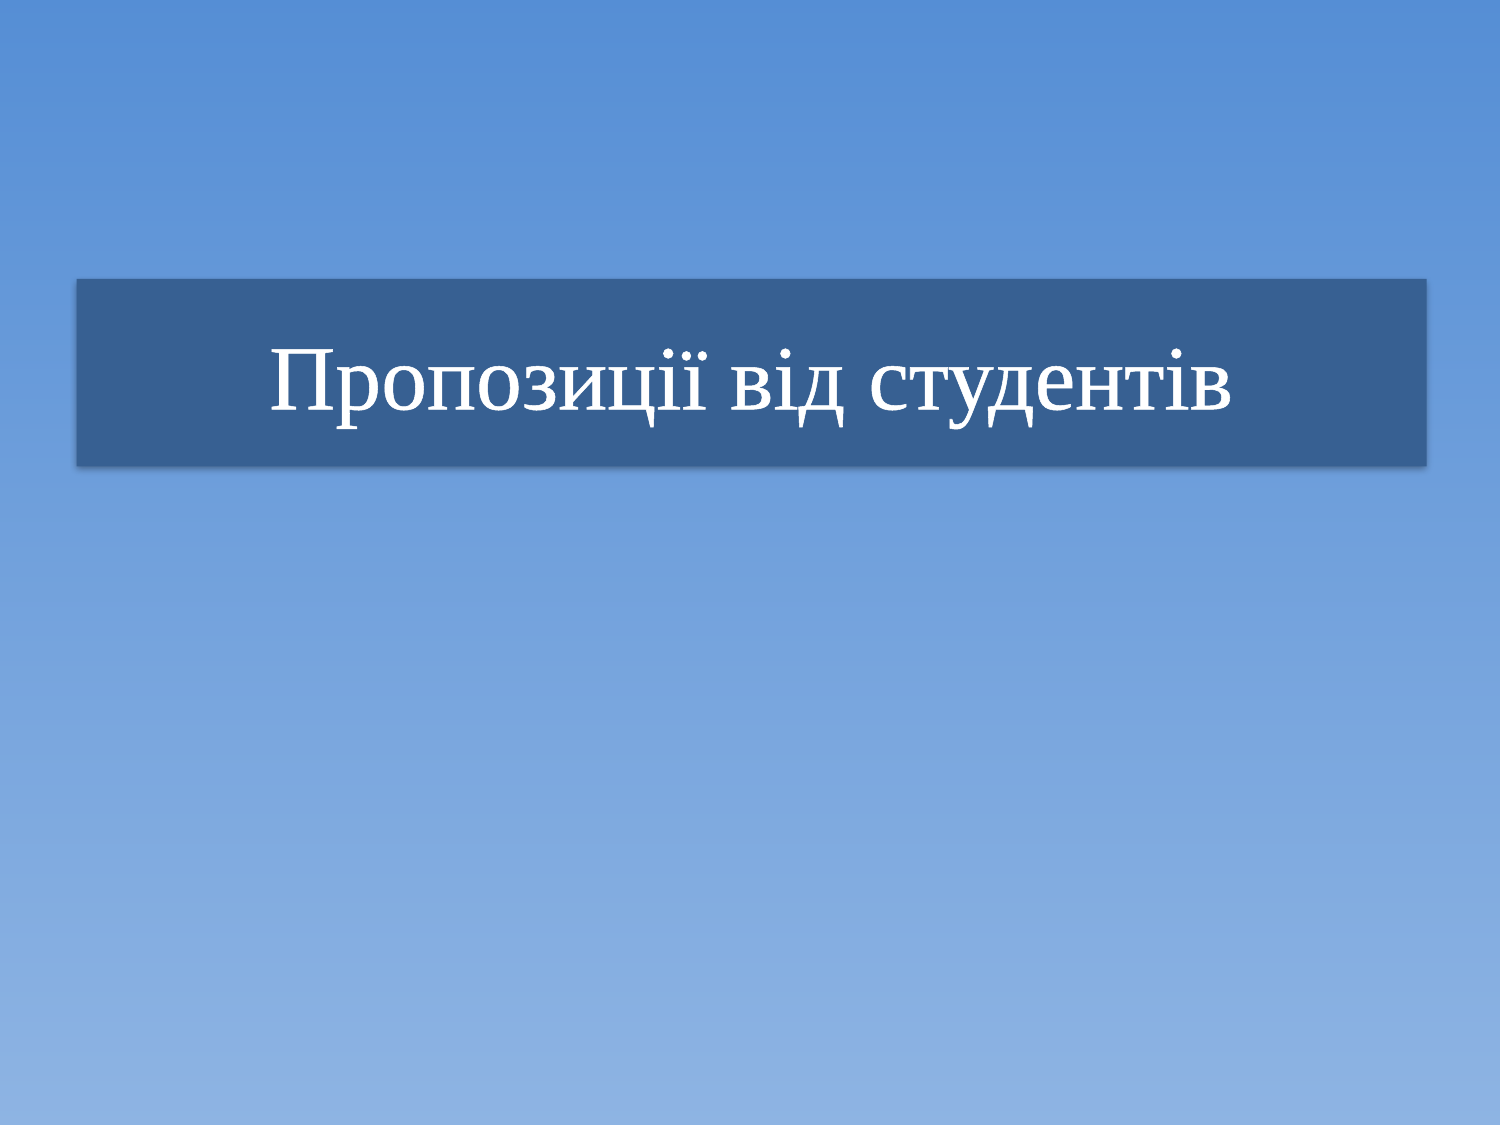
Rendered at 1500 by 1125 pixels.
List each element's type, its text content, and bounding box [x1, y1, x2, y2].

title Пропозиції від студентів [76, 278, 1427, 467]
